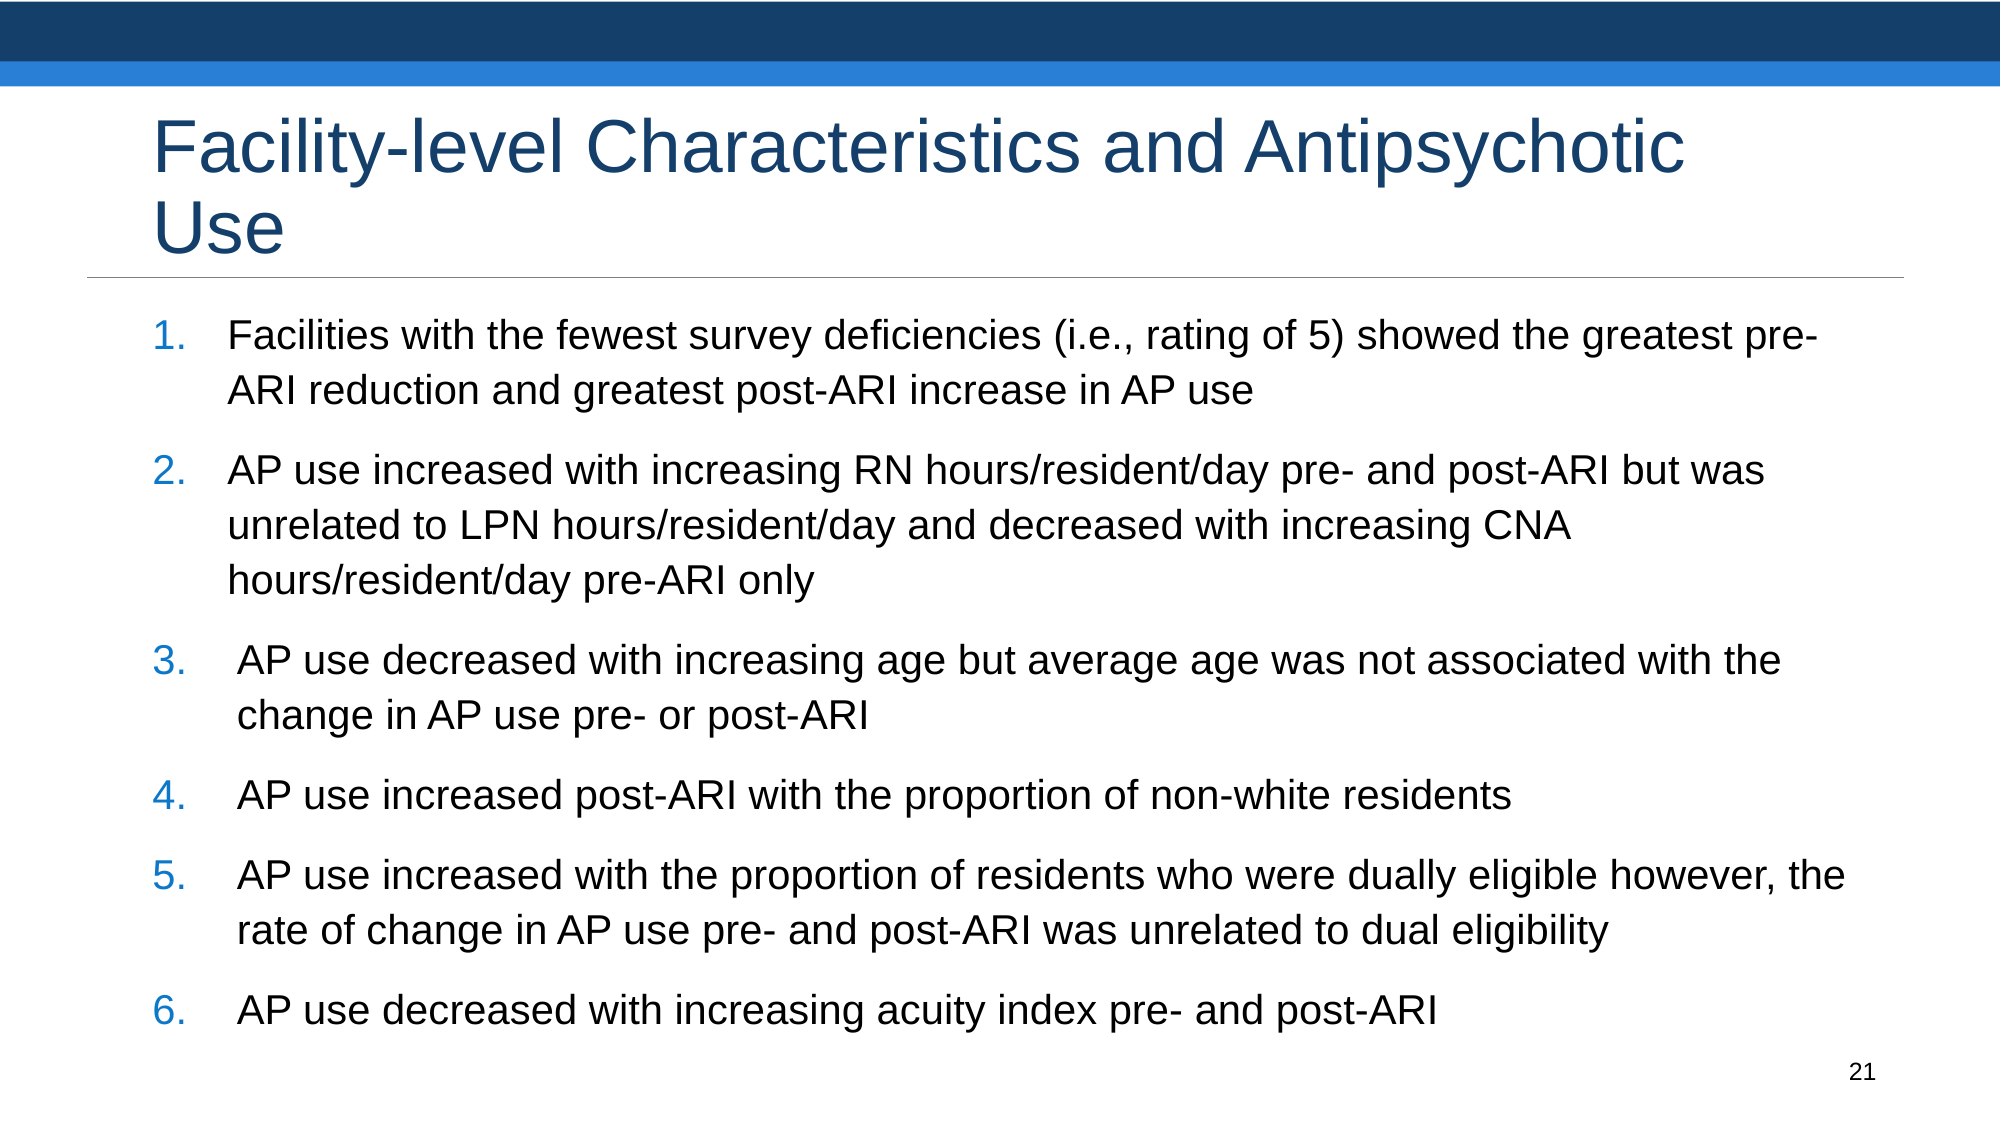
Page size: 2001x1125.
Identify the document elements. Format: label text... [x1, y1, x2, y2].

title Facility-level Characteristics and Antipsychotic Use [137, 100, 1863, 278]
list Facilities with the fewest survey deficiencies (i.e., rating of 5) showed the greatest pre-ARI reduction and greatest post-ARI increase in AP use AP use increased with increasing RN hours/resident/day pre- and post-ARI but was unrelated to LPN hours/resident/day and decreased with increasing CNA hours/resident/day pre-ARI only AP use decreased with increasing age but average age was not associated with the change in AP use pre- or post-ARI AP use increased post-ARI with the proportion of non-white residents AP use increased with the proportion of residents who were dually eligible however, the rate of change in AP use pre- and post-ARI was unrelated to dual eligibility AP use decreased with increasing acuity index pre- and post-ARI [137, 295, 1863, 1014]
slide_number 21 [1441, 1040, 1892, 1100]
